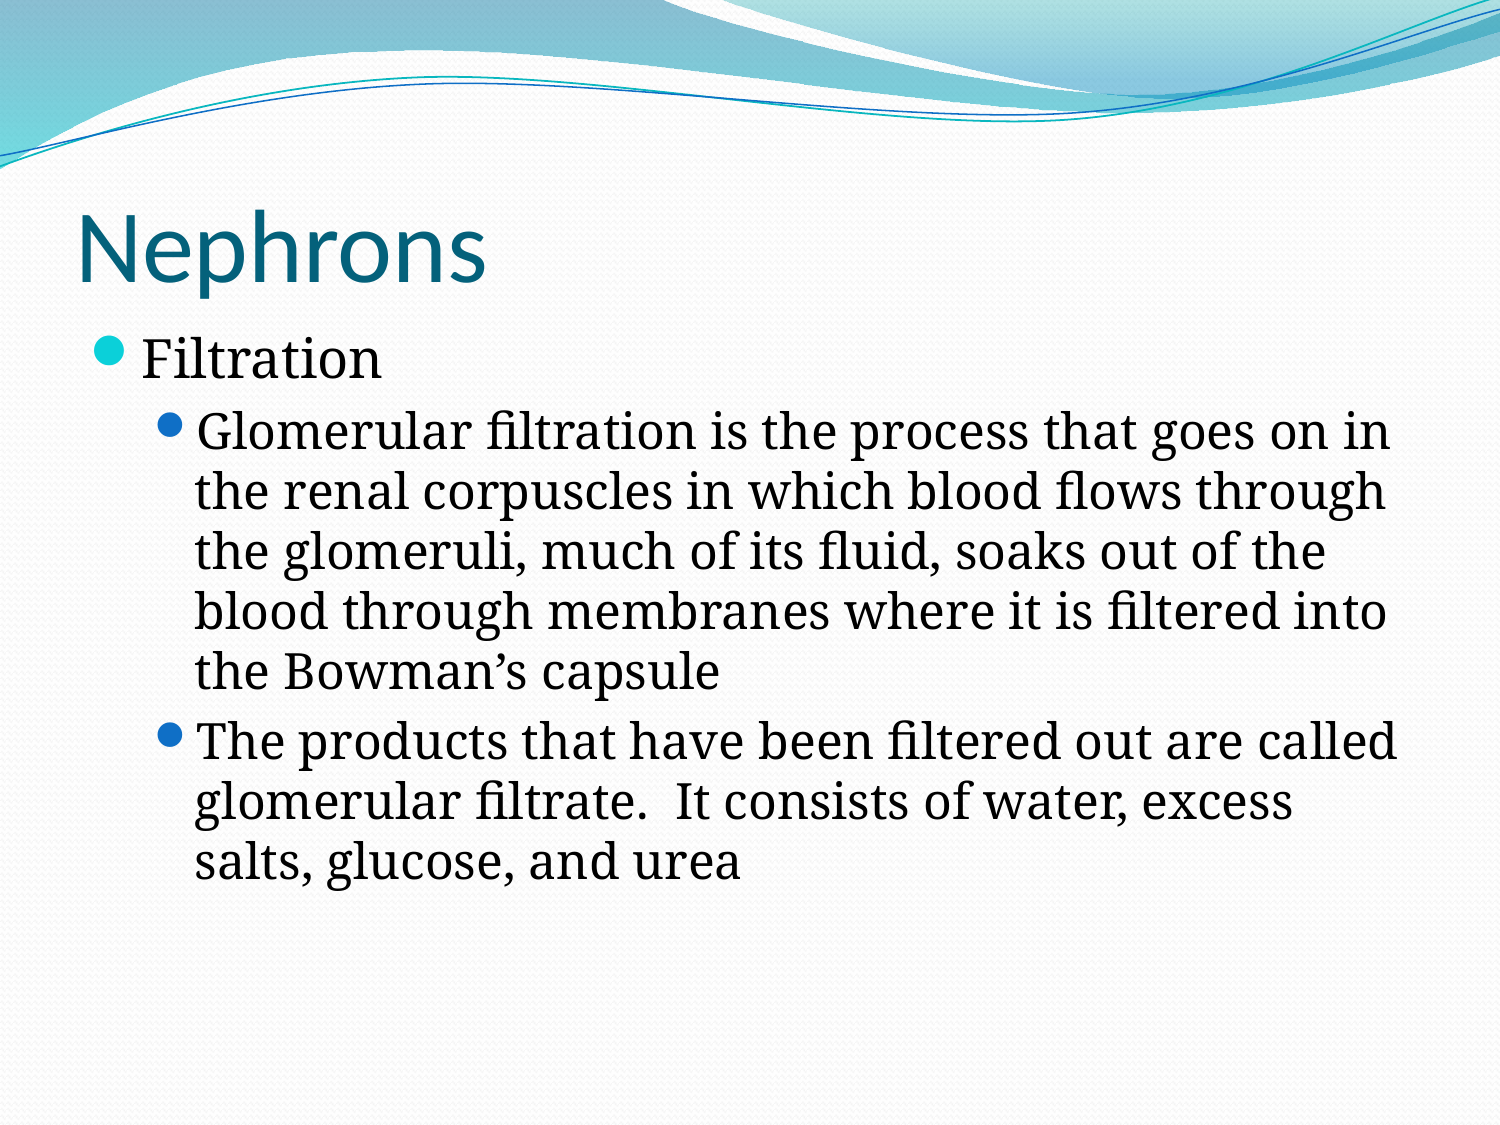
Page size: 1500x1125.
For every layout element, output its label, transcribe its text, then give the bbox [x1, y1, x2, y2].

title Nephrons [75, 115, 1425, 303]
list Filtration Glomerular filtration is the process that goes on in the renal corpuscles in which blood flows through the glomeruli, much of its fluid, soaks out of the blood through membranes where it is filtered into the Bowman’s capsule The products that have been filtered out are called glomerular filtrate. It consists of water, excess salts, glucose, and urea [75, 317, 1425, 1038]
